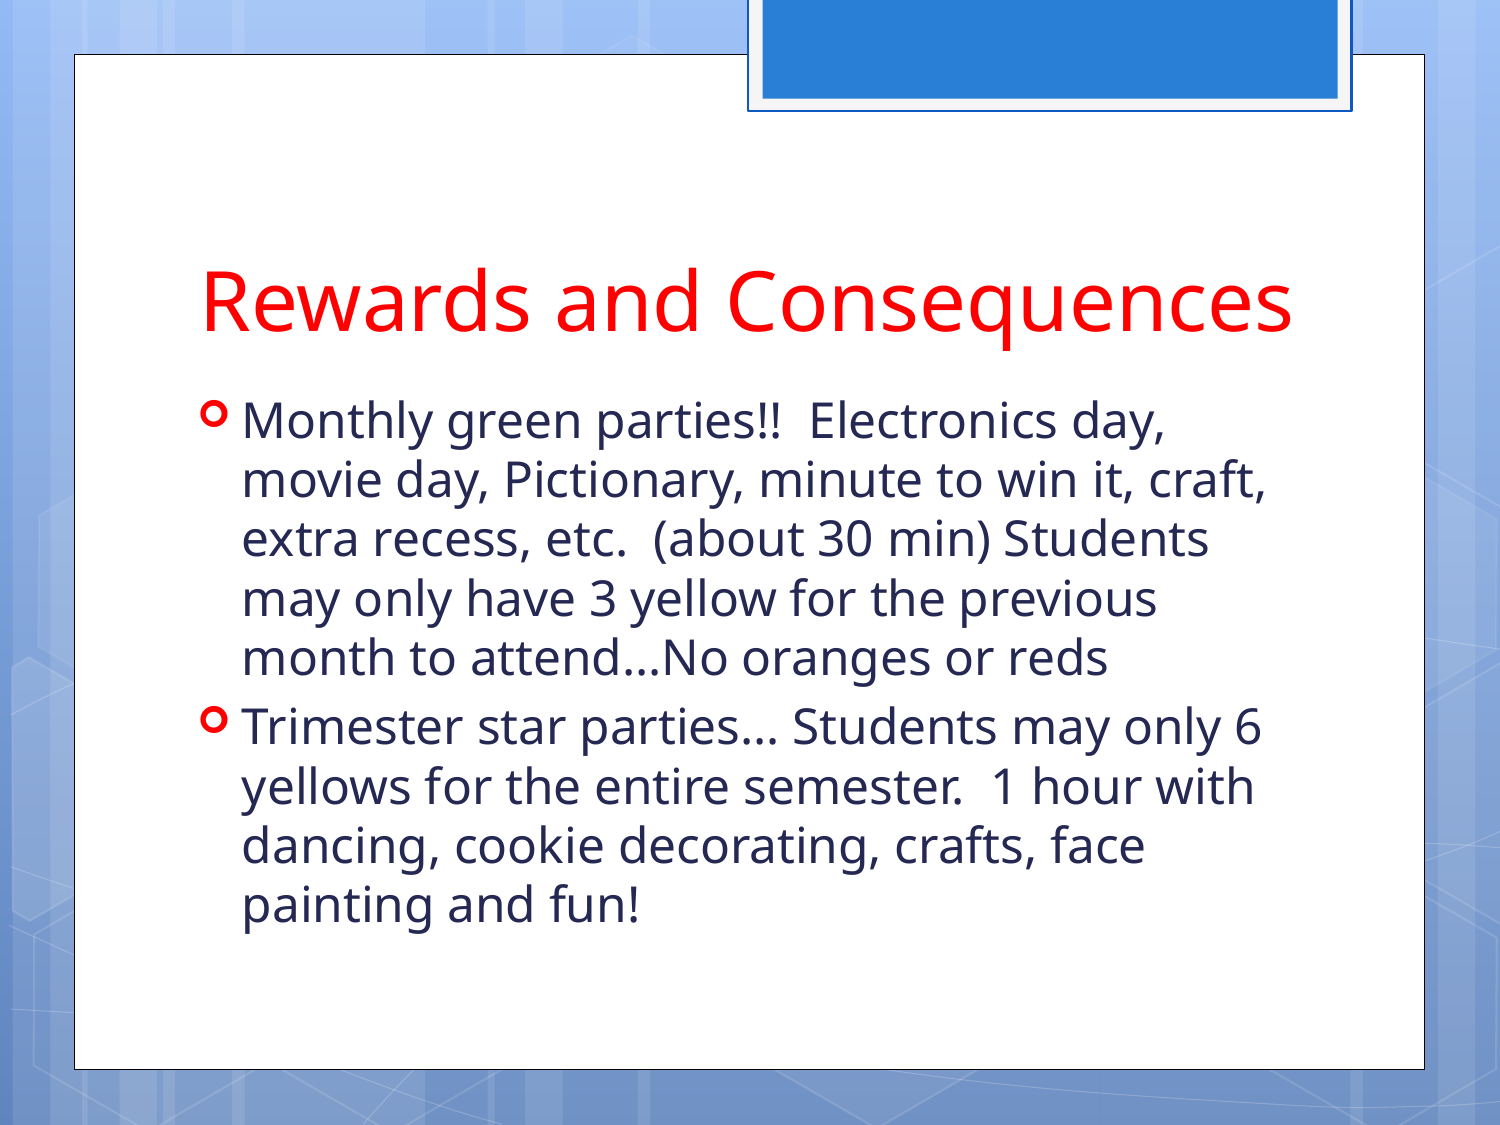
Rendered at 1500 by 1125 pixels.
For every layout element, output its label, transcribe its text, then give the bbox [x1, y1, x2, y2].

title Rewards and Consequences [171, 168, 1324, 357]
list Monthly green parties!! Electronics day, movie day, Pictionary, minute to win it, craft, extra recess, etc. (about 30 min) Students may only have 3 yellow for the previous month to attend…No oranges or reds Trimester star parties… Students may only 6 yellows for the entire semester. 1 hour with dancing, cookie decorating, crafts, face painting and fun! [171, 381, 1283, 957]
